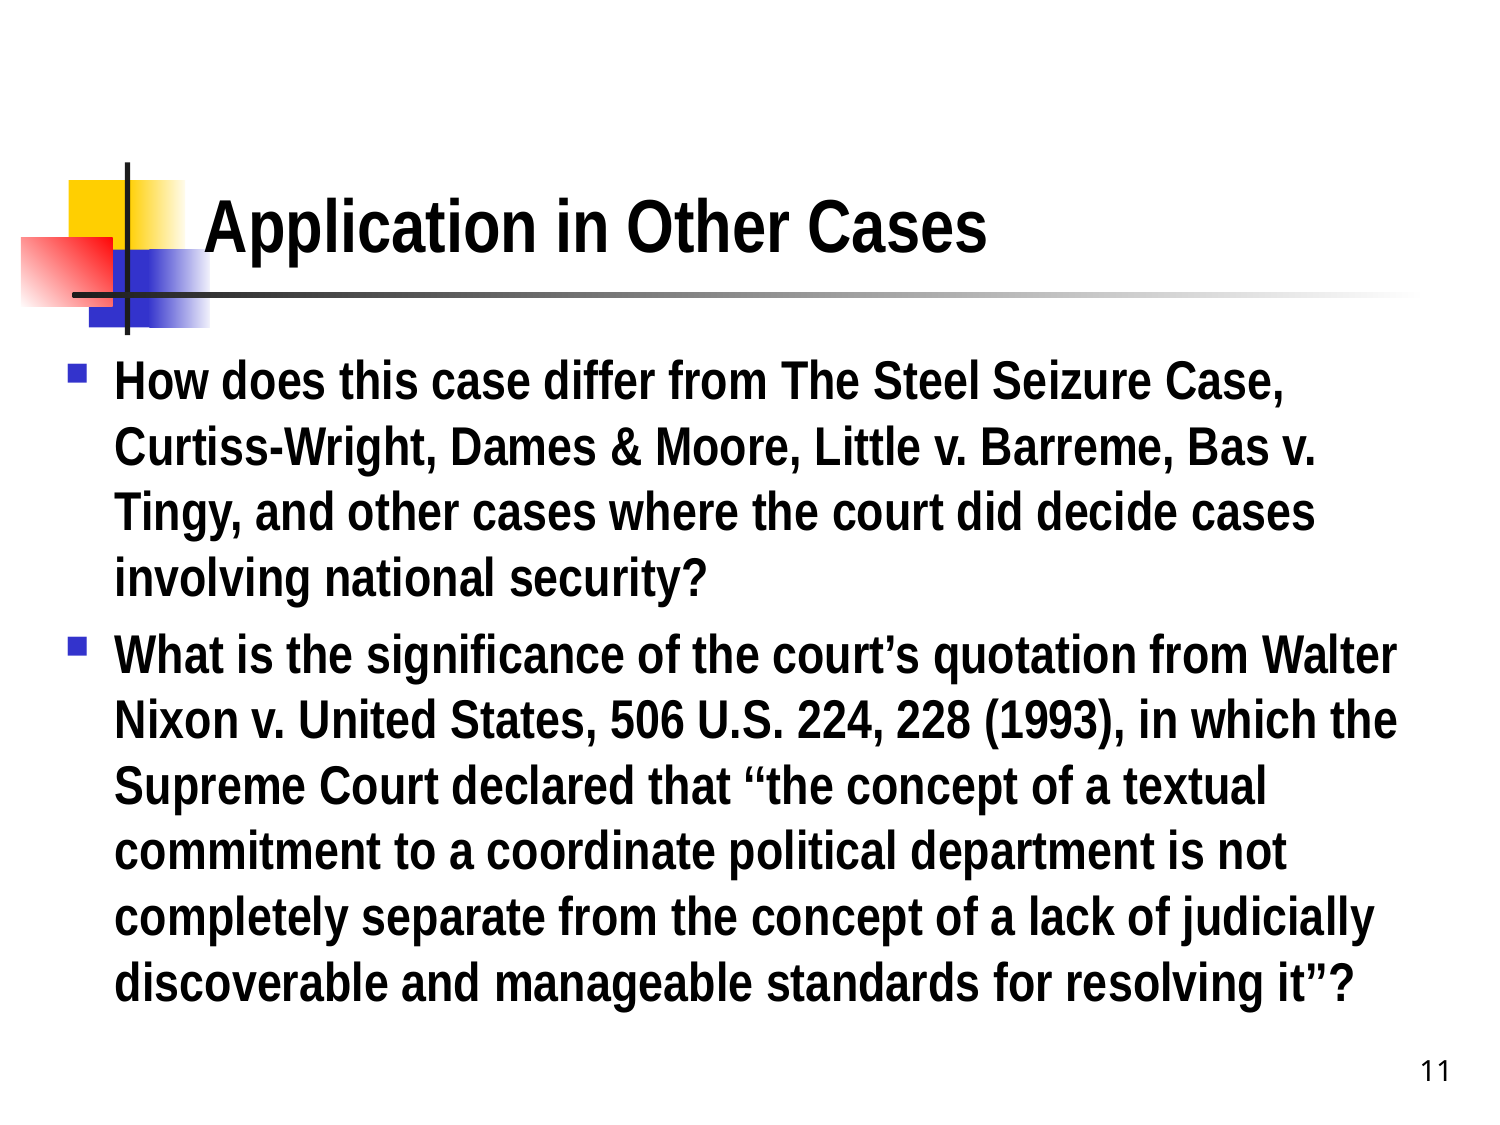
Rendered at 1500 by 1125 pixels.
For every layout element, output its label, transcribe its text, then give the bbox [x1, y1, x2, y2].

title Application in Other Cases [188, 35, 1468, 275]
slide_number 11 [1155, 1024, 1468, 1100]
list How does this case differ from The Steel Seizure Case, Curtiss-Wright, Dames & Moore, Little v. Barreme, Bas v. Tingy, and other cases where the court did decide cases involving national security? What is the significance of the court’s quotation from Walter Nixon v. United States, 506 U.S. 224, 228 (1993), in which the Supreme Court declared that ‘‘the concept of a textual commitment to a coordinate political department is not completely separate from the concept of a lack of judicially discoverable and manageable standards for resolving it’’? [50, 337, 1450, 1075]
